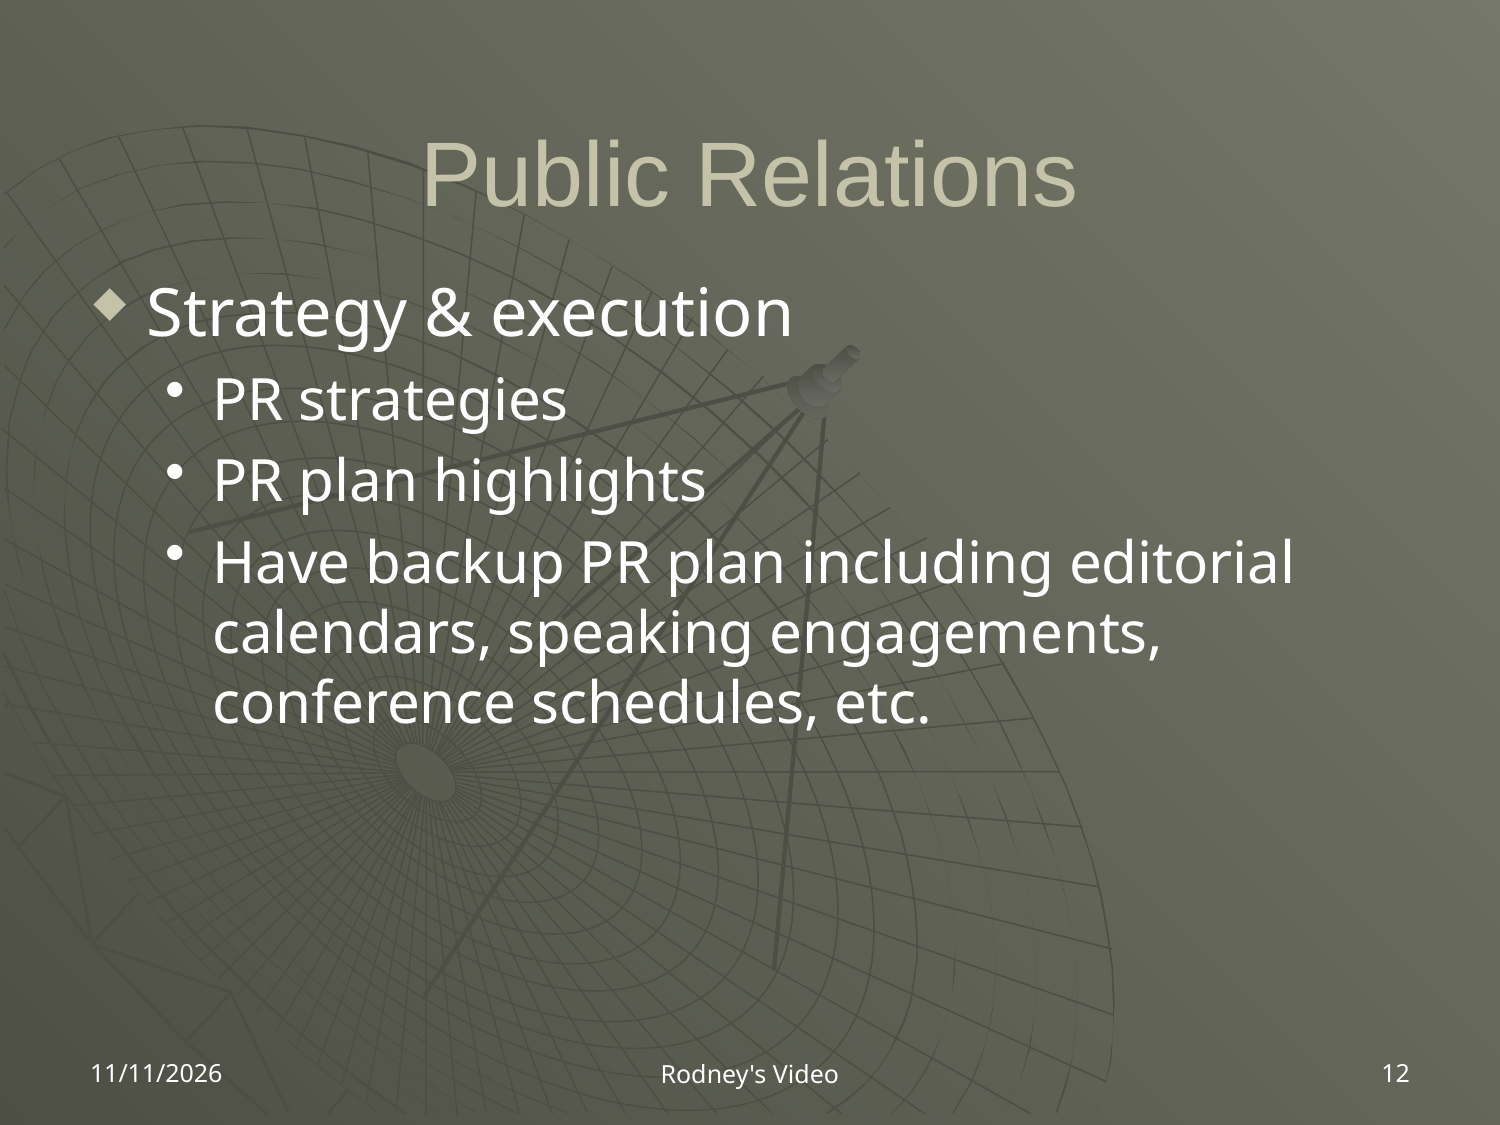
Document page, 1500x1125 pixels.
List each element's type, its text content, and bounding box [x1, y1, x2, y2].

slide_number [74, 1023, 426, 1100]
slide_number 12 [1074, 1023, 1426, 1100]
title Public Relations [74, 45, 1426, 233]
list Strategy & execution PR strategies PR plan highlights Have backup PR plan including editorial calendars, speaking engagements, conference schedules, etc. [74, 262, 1426, 1006]
footer Rodney's Video [512, 1024, 988, 1101]
